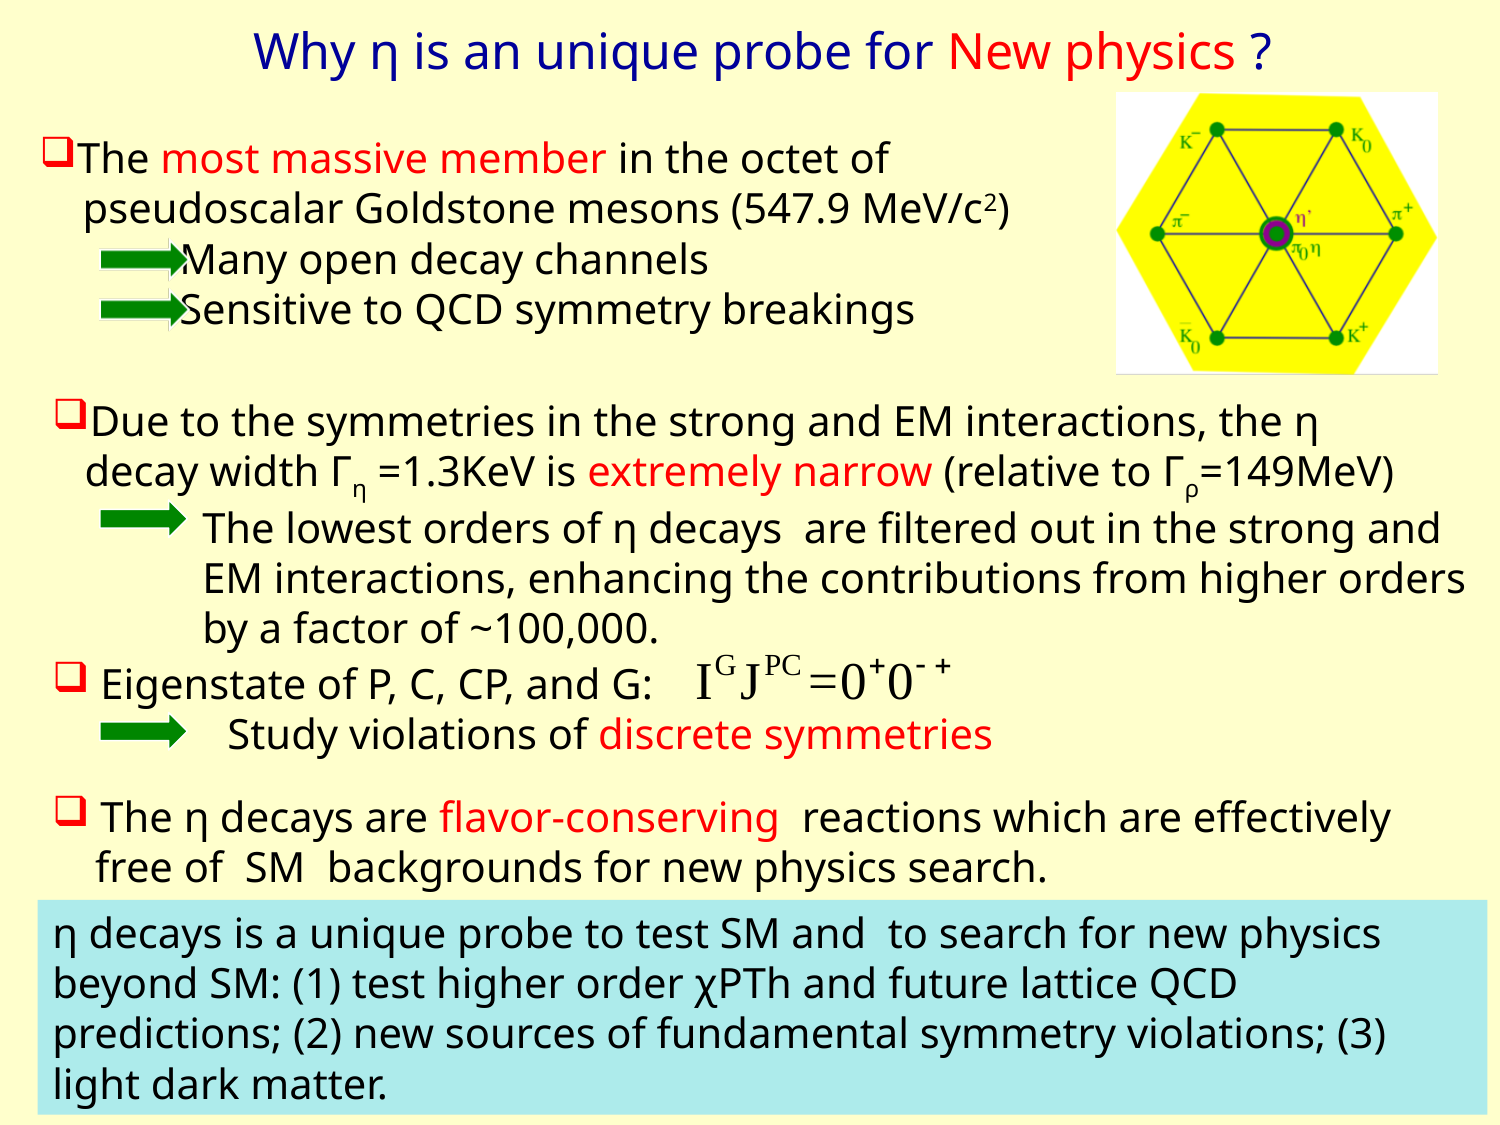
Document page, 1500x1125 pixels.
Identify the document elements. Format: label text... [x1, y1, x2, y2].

text_box Eigenstate of P, C, CP, and G: Study violations of discrete symmetries [37, 650, 1500, 783]
picture [99, 237, 192, 282]
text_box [687, 641, 963, 713]
text_box [99, 712, 188, 751]
text_box Due to the symmetries in the strong and EM interactions, the η decay width Γη =1.3KeV is extremely narrow (relative to Γρ=149MeV) The lowest orders of η decays are filtered out in the strong and EM interactions, enhancing the contributions from higher orders by a factor of ~100,000. [37, 387, 1500, 650]
text_box The η decays are flavor-conserving reactions which are effectively free of SM backgrounds for new physics search. [37, 783, 1500, 899]
picture [99, 287, 192, 332]
picture [1116, 92, 1438, 376]
title Why η is an unique probe for New physics ? [37, 12, 1488, 88]
text_box The most massive member in the octet of pseudoscalar Goldstone mesons (547.9 MeV/c2) Many open decay channels Sensitive to QCD symmetry breakings [24, 124, 1111, 340]
slide_number 18 [1074, 1024, 1426, 1103]
text_box [99, 500, 188, 538]
text_box η decays is a unique probe to test SM and to search for new physics beyond SM: (1) test higher order χPTh and future lattice QCD predictions; (2) new sources of fundamental symmetry violations; (3) light dark matter. [37, 899, 1488, 1115]
